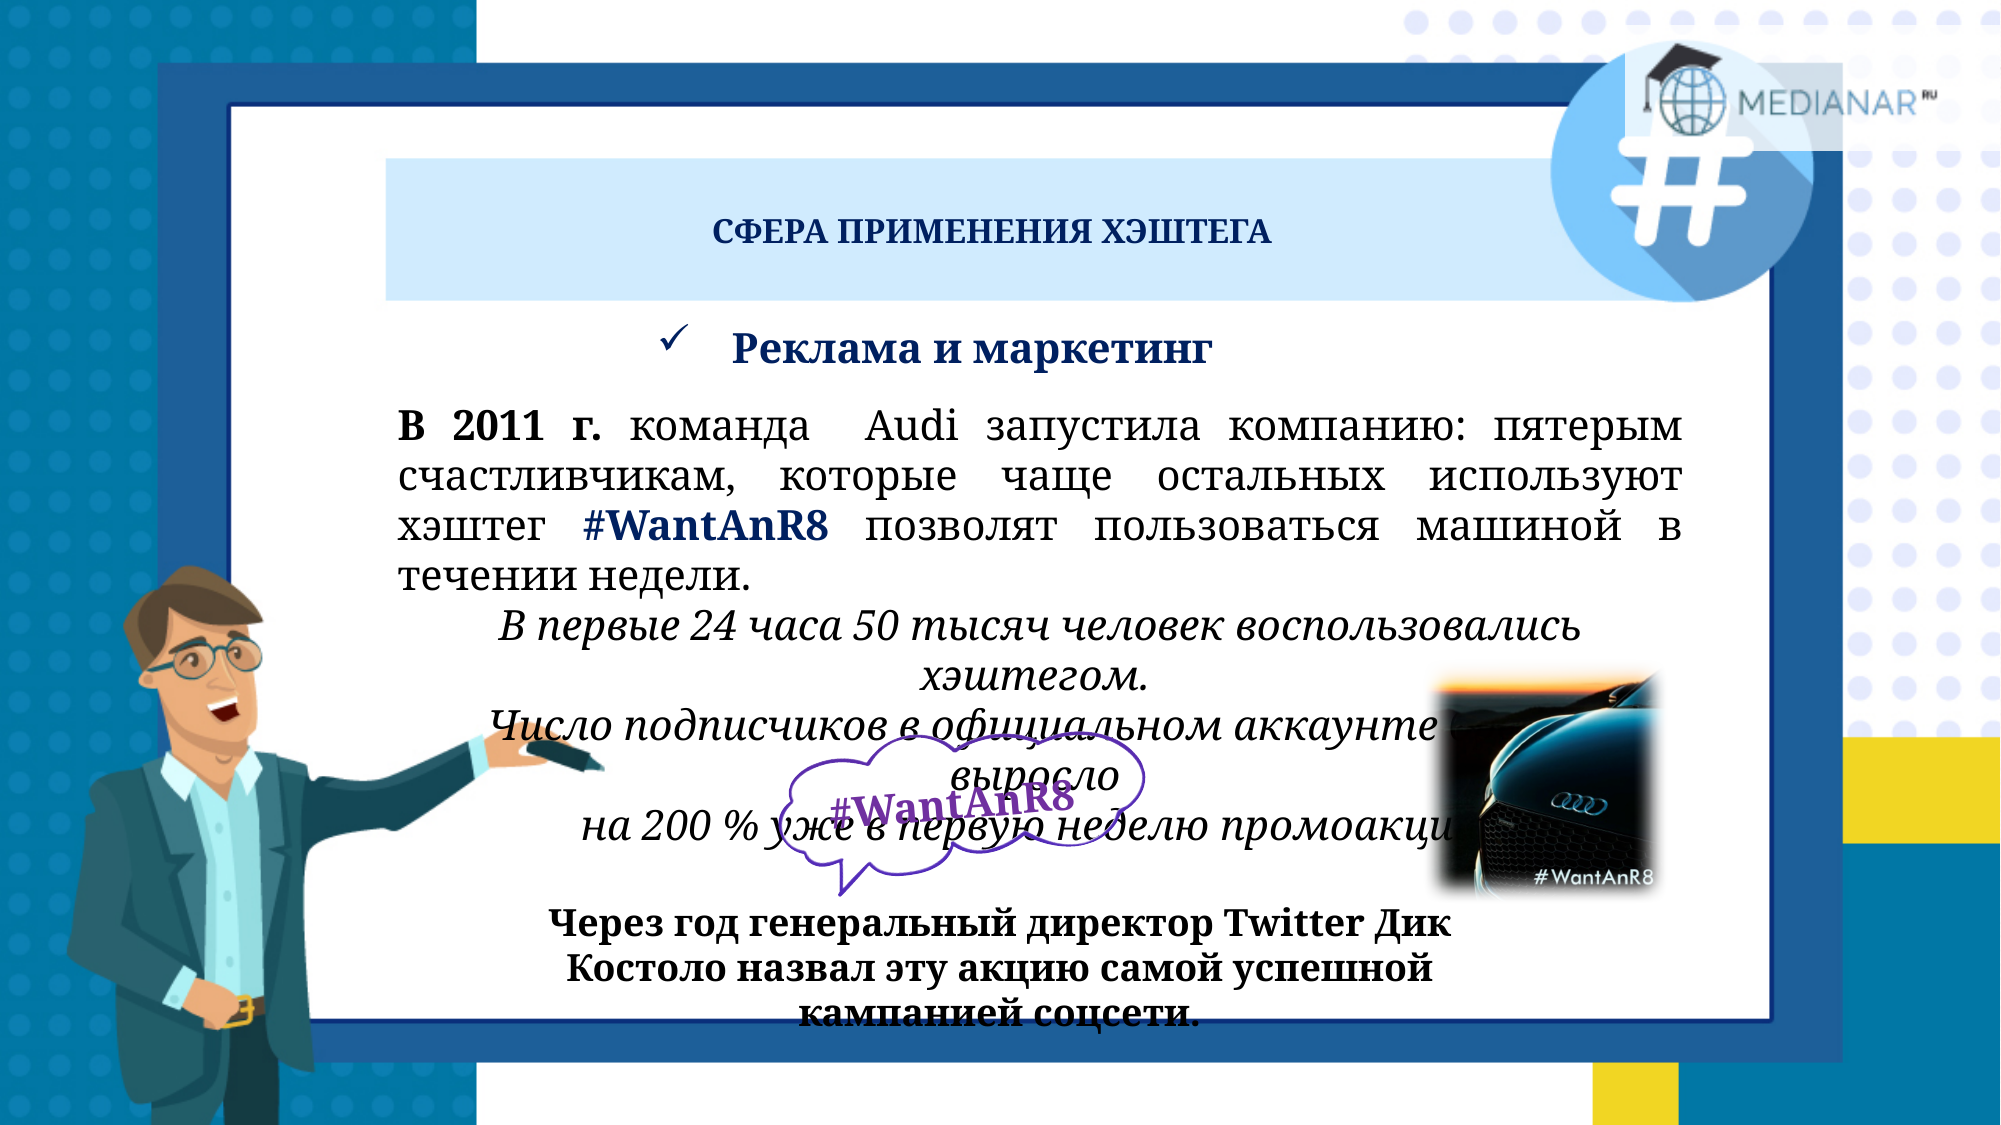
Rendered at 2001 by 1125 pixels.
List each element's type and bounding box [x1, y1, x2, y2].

text_box [778, 719, 1145, 881]
picture [67, 0, 2001, 1125]
